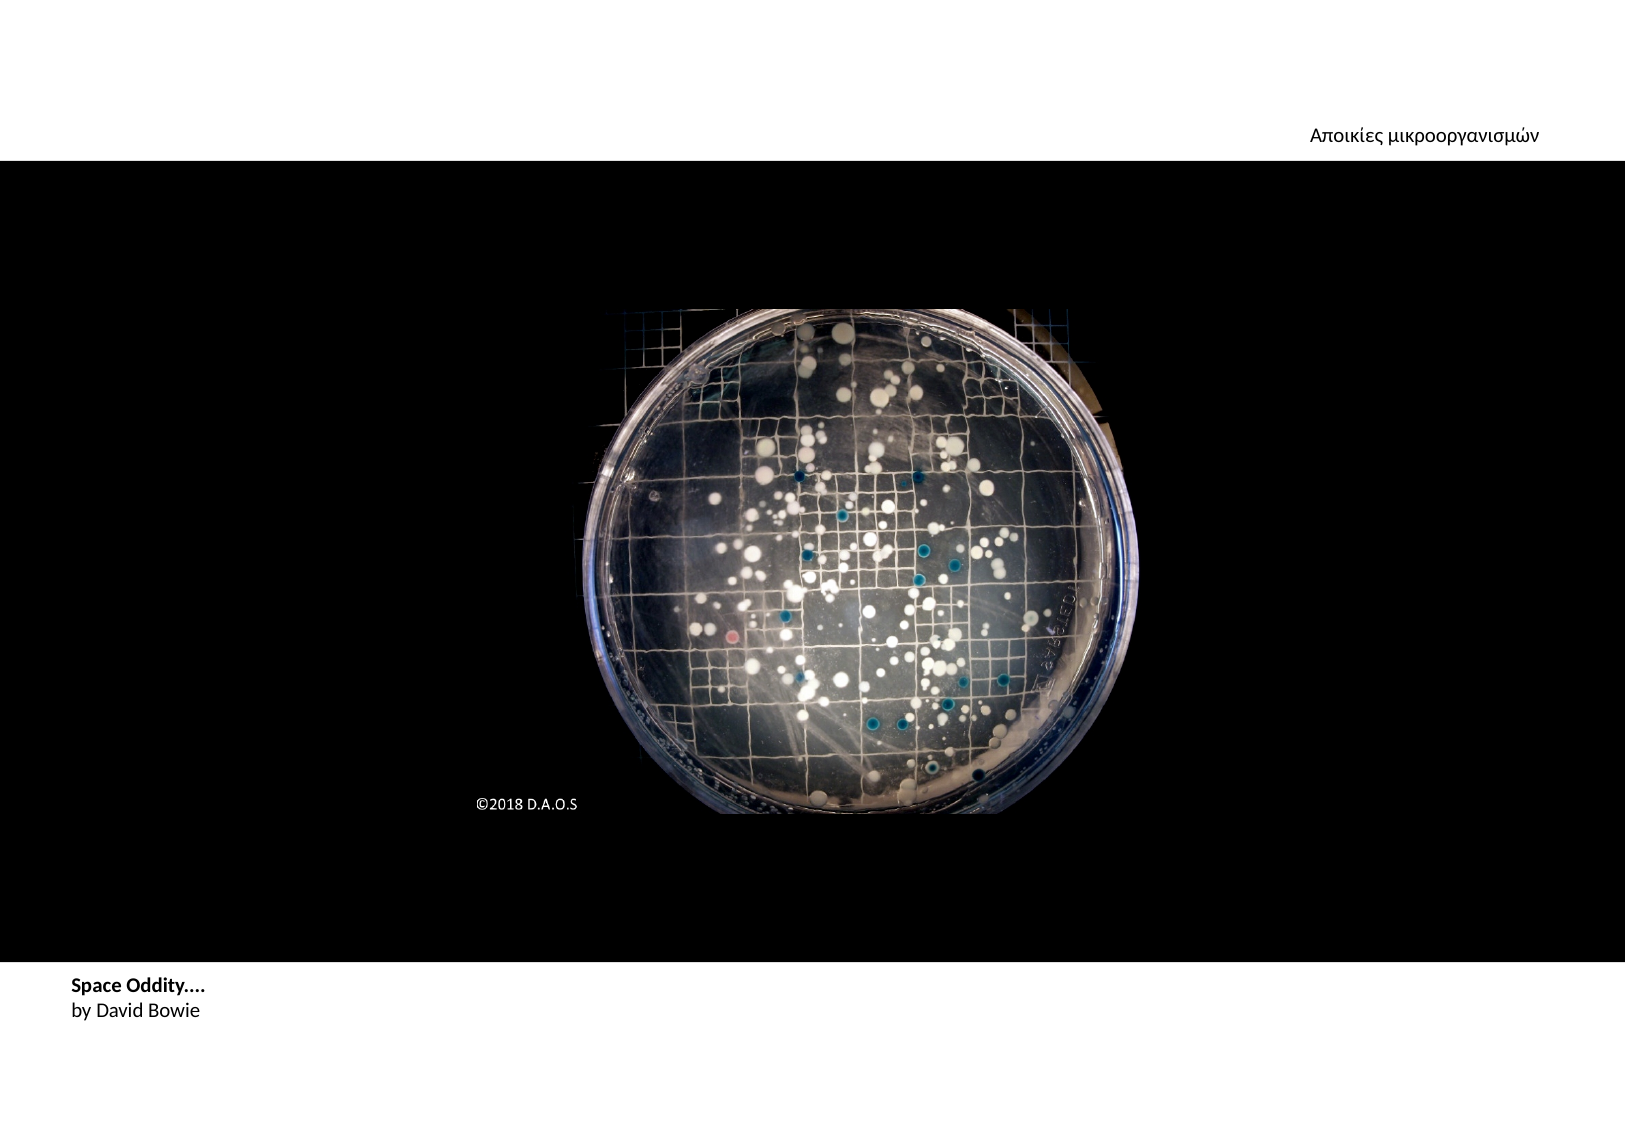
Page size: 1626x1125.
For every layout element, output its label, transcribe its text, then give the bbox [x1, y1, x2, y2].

text_box [0, 159, 1625, 964]
text_box Αποικίες μικροοργανισμών [552, 113, 1555, 154]
picture [476, 309, 1149, 814]
text_box Space Oddity.... by David Bowie [56, 964, 1226, 1029]
